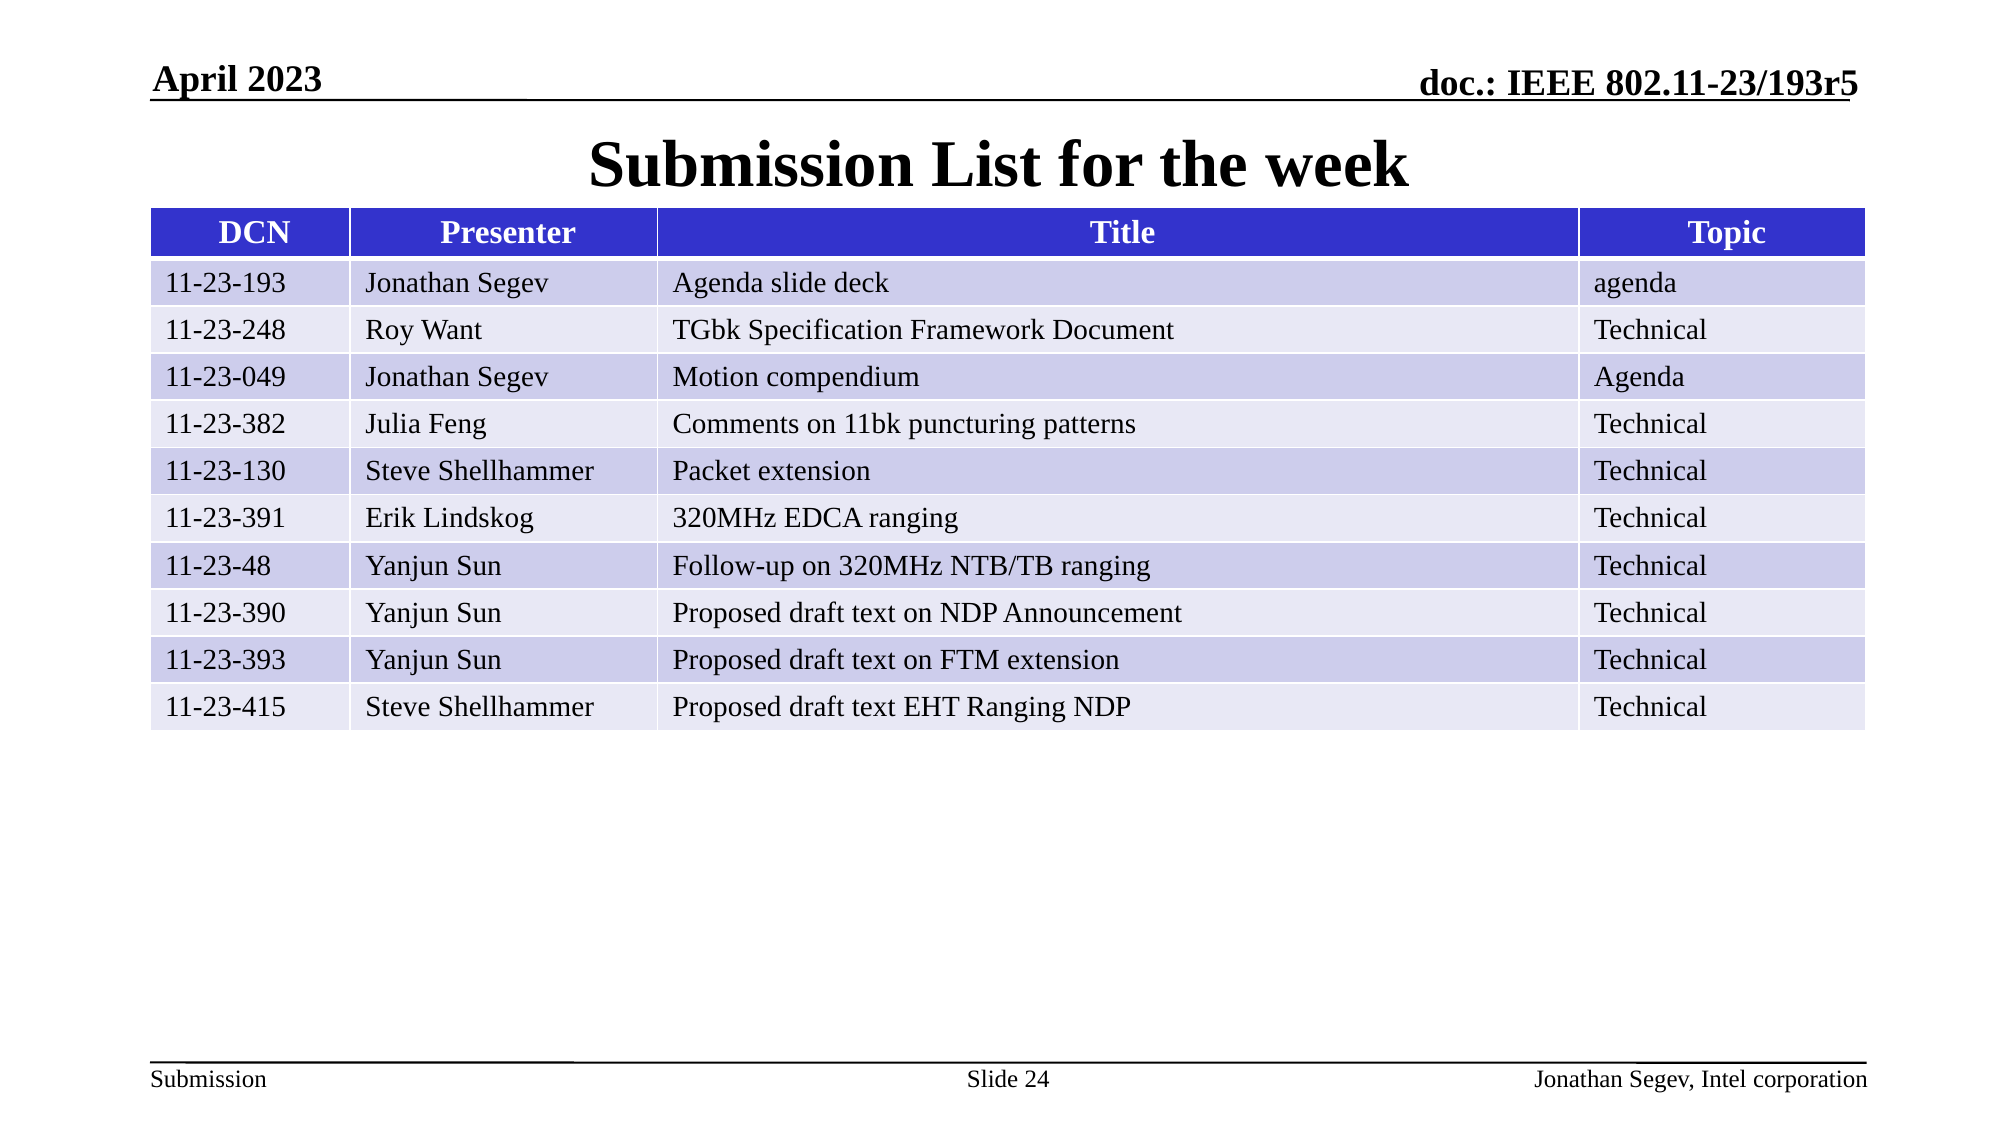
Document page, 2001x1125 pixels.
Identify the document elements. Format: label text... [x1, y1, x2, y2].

table_cell 11-23-049 [151, 354, 349, 399]
table_cell 11-23-390 [151, 590, 349, 635]
table_cell Agenda [1580, 354, 1865, 399]
table_cell 11-23-391 [151, 495, 349, 541]
table_cell Technical [1580, 495, 1865, 541]
table_cell 11-23-393 [151, 637, 349, 682]
table_cell Erik Lindskog [351, 495, 657, 541]
table_cell 11-23-248 [151, 307, 349, 352]
table_cell Roy Want [351, 307, 657, 352]
table_cell Jonathan Segev [351, 354, 657, 399]
table_header Presenter [351, 208, 657, 256]
table_cell Technical [1580, 637, 1865, 682]
table_cell 11-23-382 [151, 401, 349, 447]
title Submission List for the week [149, 112, 1850, 206]
table_cell Technical [1580, 590, 1865, 635]
table_cell Proposed draft text on FTM extension [658, 637, 1578, 682]
table_header Title [658, 208, 1578, 256]
table_cell Follow-up on 320MHz NTB/TB ranging [658, 543, 1578, 588]
table_cell Technical [1580, 401, 1865, 447]
table_cell 320MHz EDCA ranging [658, 495, 1578, 541]
table_cell Yanjun Sun [351, 590, 657, 635]
table_cell agenda [1580, 261, 1865, 305]
table_cell Technical [1580, 307, 1865, 352]
table_cell Steve Shellhammer [351, 684, 657, 730]
table_cell TGbk Specification Framework Document [658, 307, 1578, 352]
footer Jonathan Segev, Intel corporation [1171, 1061, 1869, 1093]
table_cell Agenda slide deck [658, 261, 1578, 305]
table_cell 11-23-48 [151, 543, 349, 588]
table_cell Technical [1580, 684, 1865, 730]
table_header DCN [151, 208, 349, 256]
table_cell 11-23-130 [151, 448, 349, 494]
table_cell Yanjun Sun [351, 637, 657, 682]
table_cell Julia Feng [351, 401, 657, 447]
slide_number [152, 54, 563, 100]
slide_number Slide 24 [950, 1061, 1067, 1123]
table_cell Yanjun Sun [351, 543, 657, 588]
table_cell Packet extension [658, 448, 1578, 494]
table_cell Comments on 11bk puncturing patterns [658, 401, 1578, 447]
table_cell Steve Shellhammer [351, 448, 657, 494]
table_cell 11-23-193 [151, 261, 349, 305]
table_cell Motion compendium [658, 354, 1578, 399]
table_header Topic [1580, 208, 1865, 256]
table_cell Jonathan Segev [351, 261, 657, 305]
table_cell Proposed draft text on NDP Announcement [658, 590, 1578, 635]
table_cell Proposed draft text EHT Ranging NDP [658, 684, 1578, 730]
table_cell 11-23-415 [151, 684, 349, 730]
table_cell Technical [1580, 543, 1865, 588]
table_cell Technical [1580, 448, 1865, 494]
